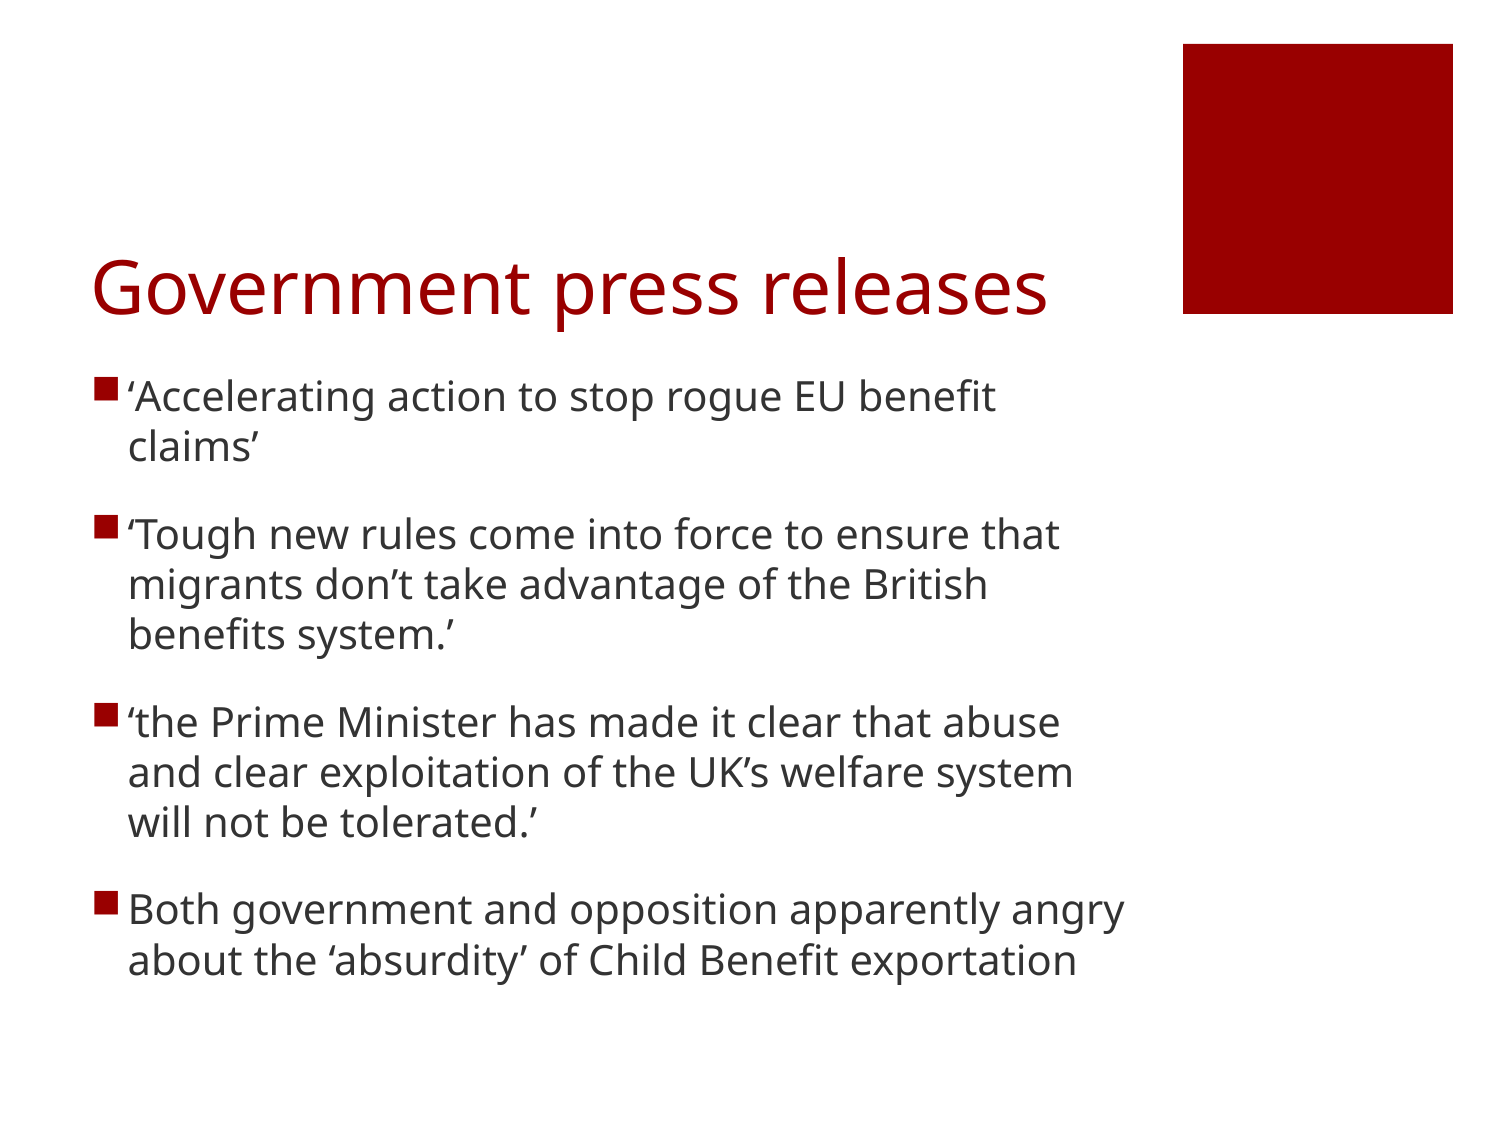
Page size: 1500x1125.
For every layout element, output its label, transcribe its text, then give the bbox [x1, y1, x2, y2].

list ‘Accelerating action to stop rogue EU benefit claims’ ‘Tough new rules come into force to ensure that migrants don’t take advantage of the British benefits system.’ ‘the Prime Minister has made it clear that abuse and clear exploitation of the UK’s welfare system will not be tolerated.’ Both government and opposition apparently angry about the ‘absurdity’ of Child Benefit exportation [75, 362, 1143, 1005]
title Government press releases [75, 149, 1143, 338]
